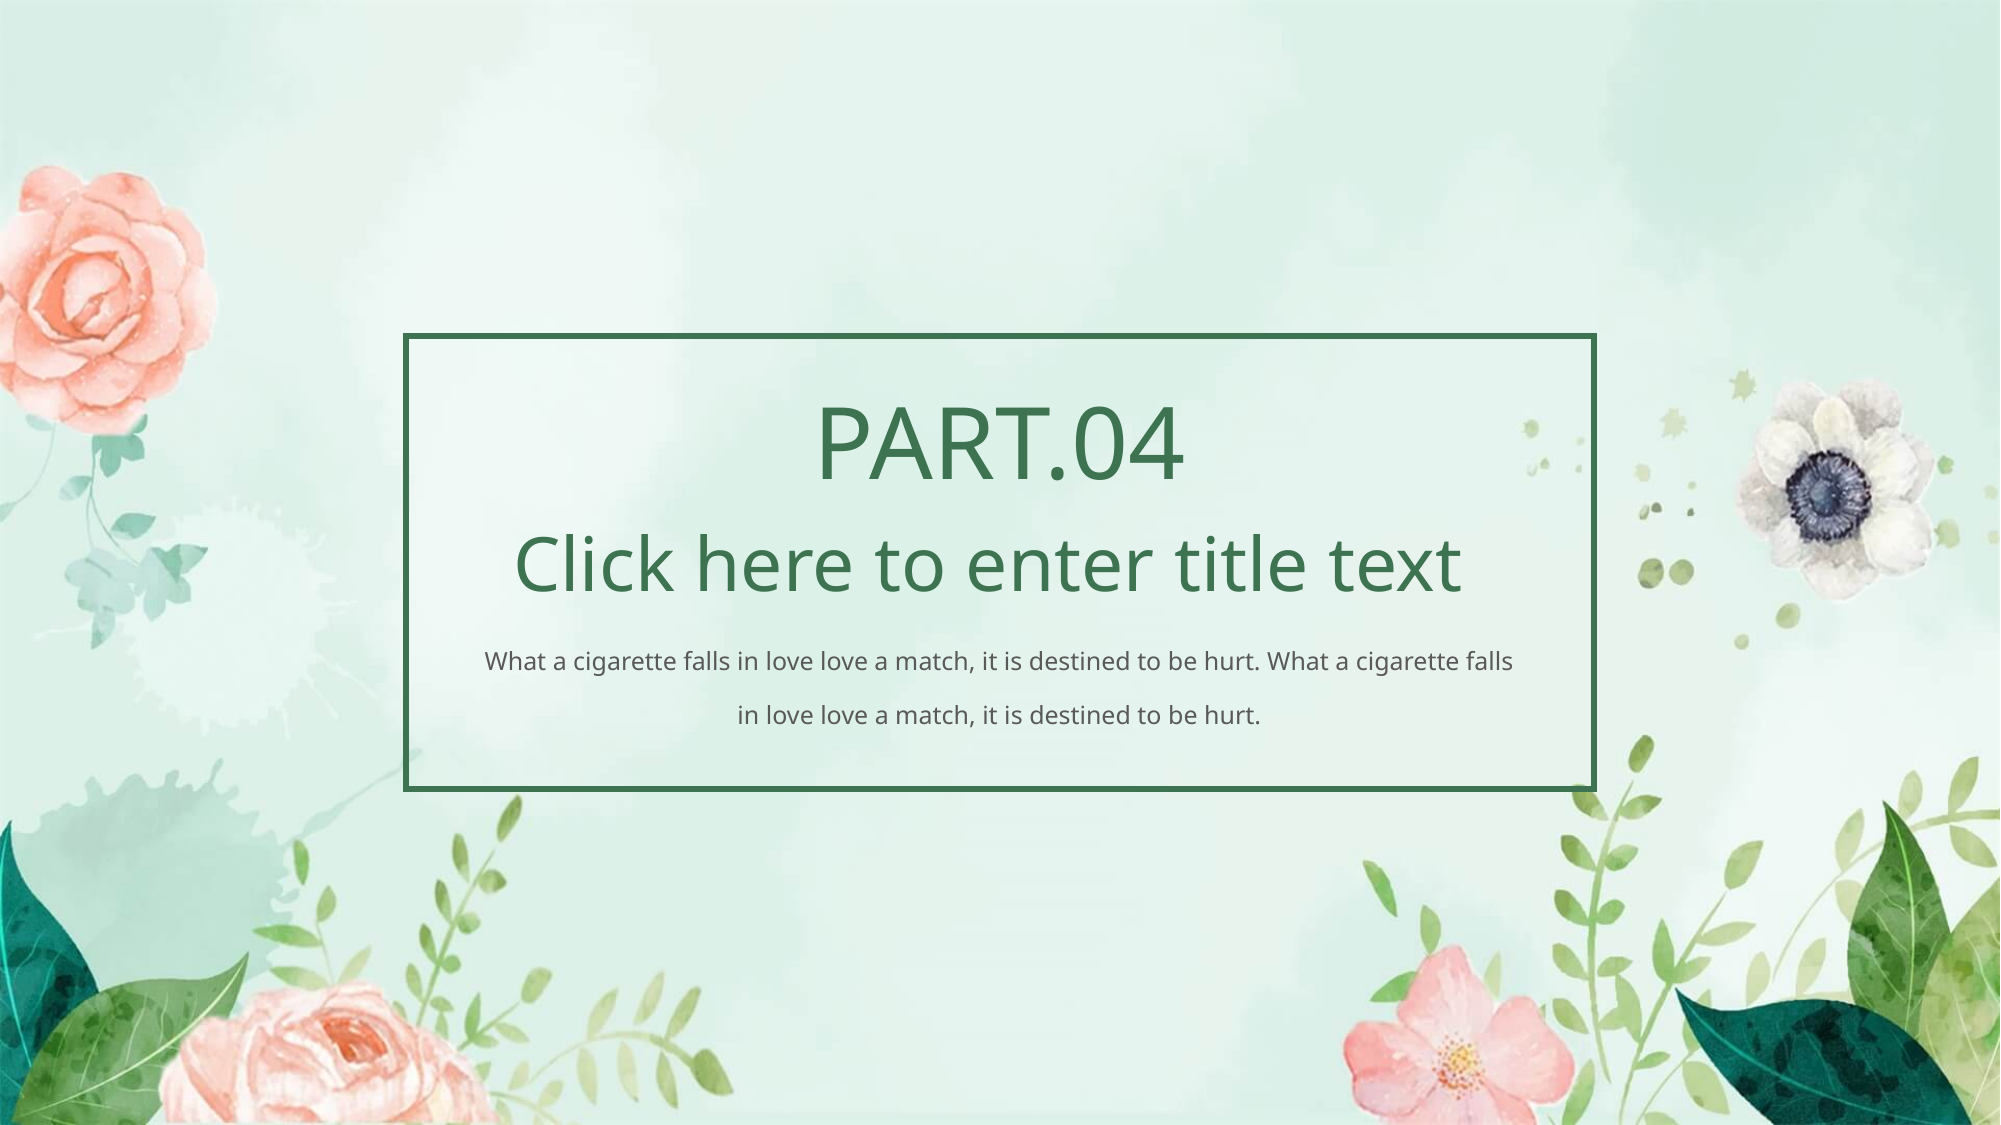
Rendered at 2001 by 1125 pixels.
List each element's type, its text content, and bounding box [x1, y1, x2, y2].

text_box [405, 336, 1595, 789]
text_box PART.04 [744, 372, 1255, 508]
text_box What a cigarette falls in love love a match, it is destined to be hurt. What a cigarette falls in love love a match, it is destined to be hurt. [457, 614, 1542, 738]
text_box Click here to enter title text [434, 508, 1542, 614]
picture [0, 0, 2000, 1125]
